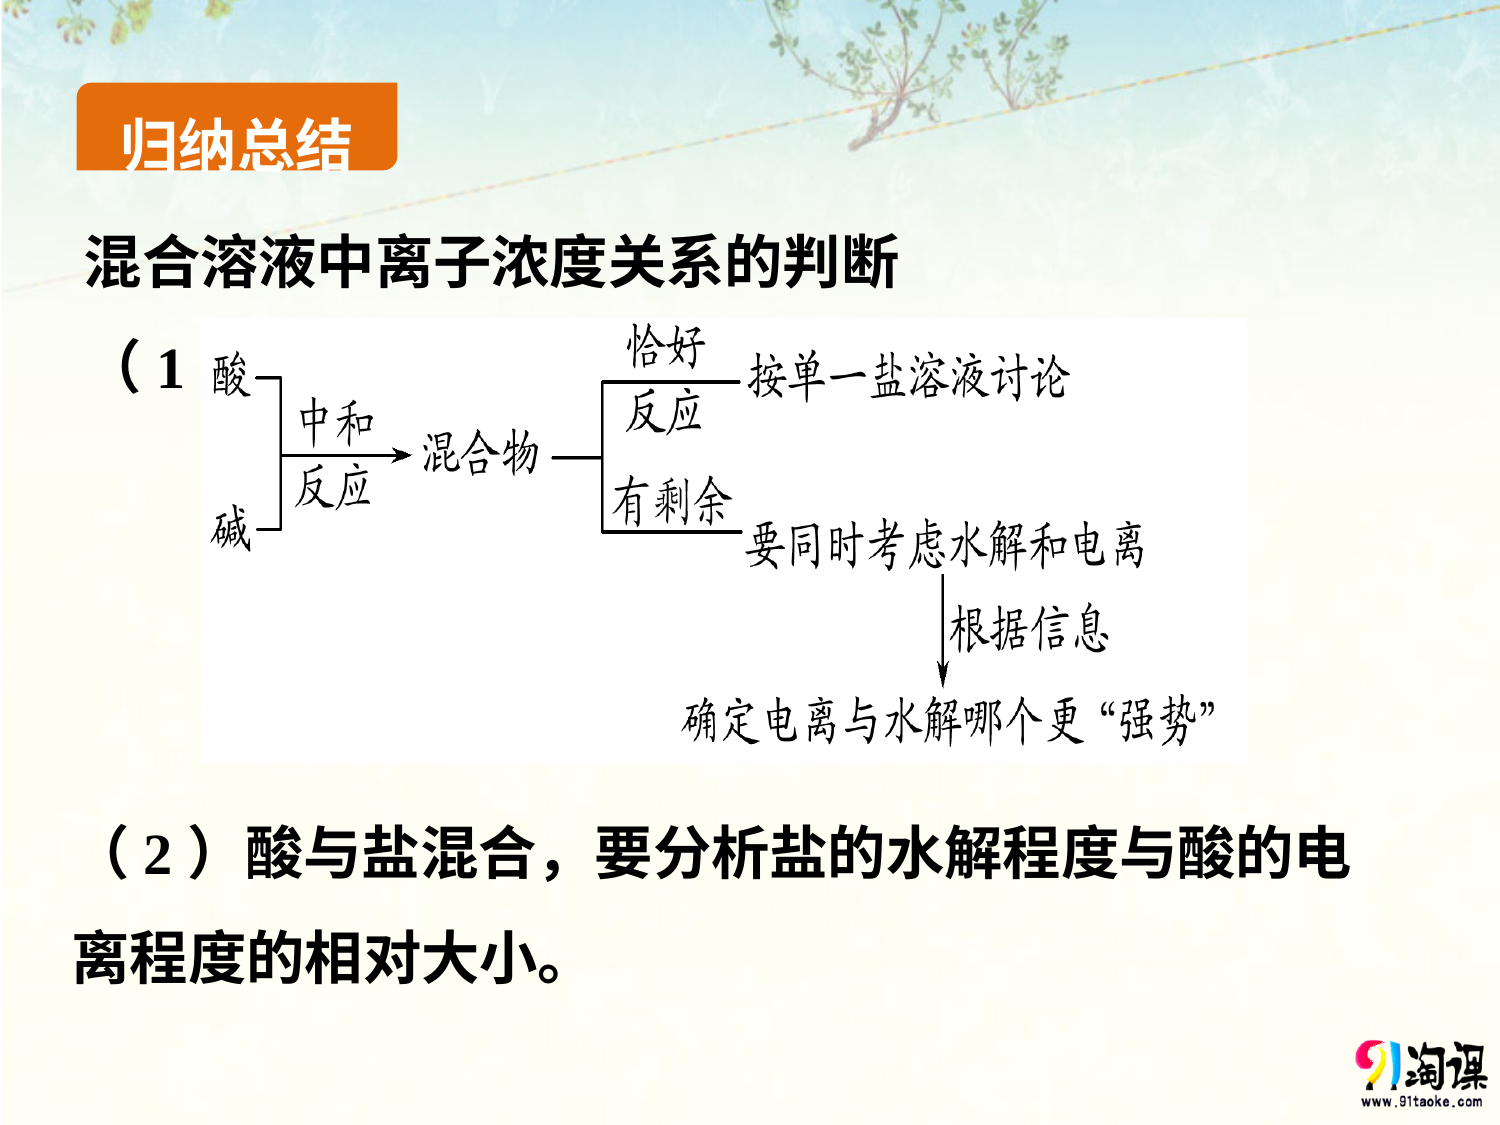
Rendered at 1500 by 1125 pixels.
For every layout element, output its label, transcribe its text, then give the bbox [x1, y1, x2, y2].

picture [1, 0, 1500, 1125]
text_box 归纳总结 [74, 80, 400, 173]
text_box （2）酸与盐混合，要分析盐的水解程度与酸的电离程度的相对大小。 [59, 774, 1388, 998]
text_box 混合溶液中离子浓度关系的判断 （1） [71, 184, 913, 407]
